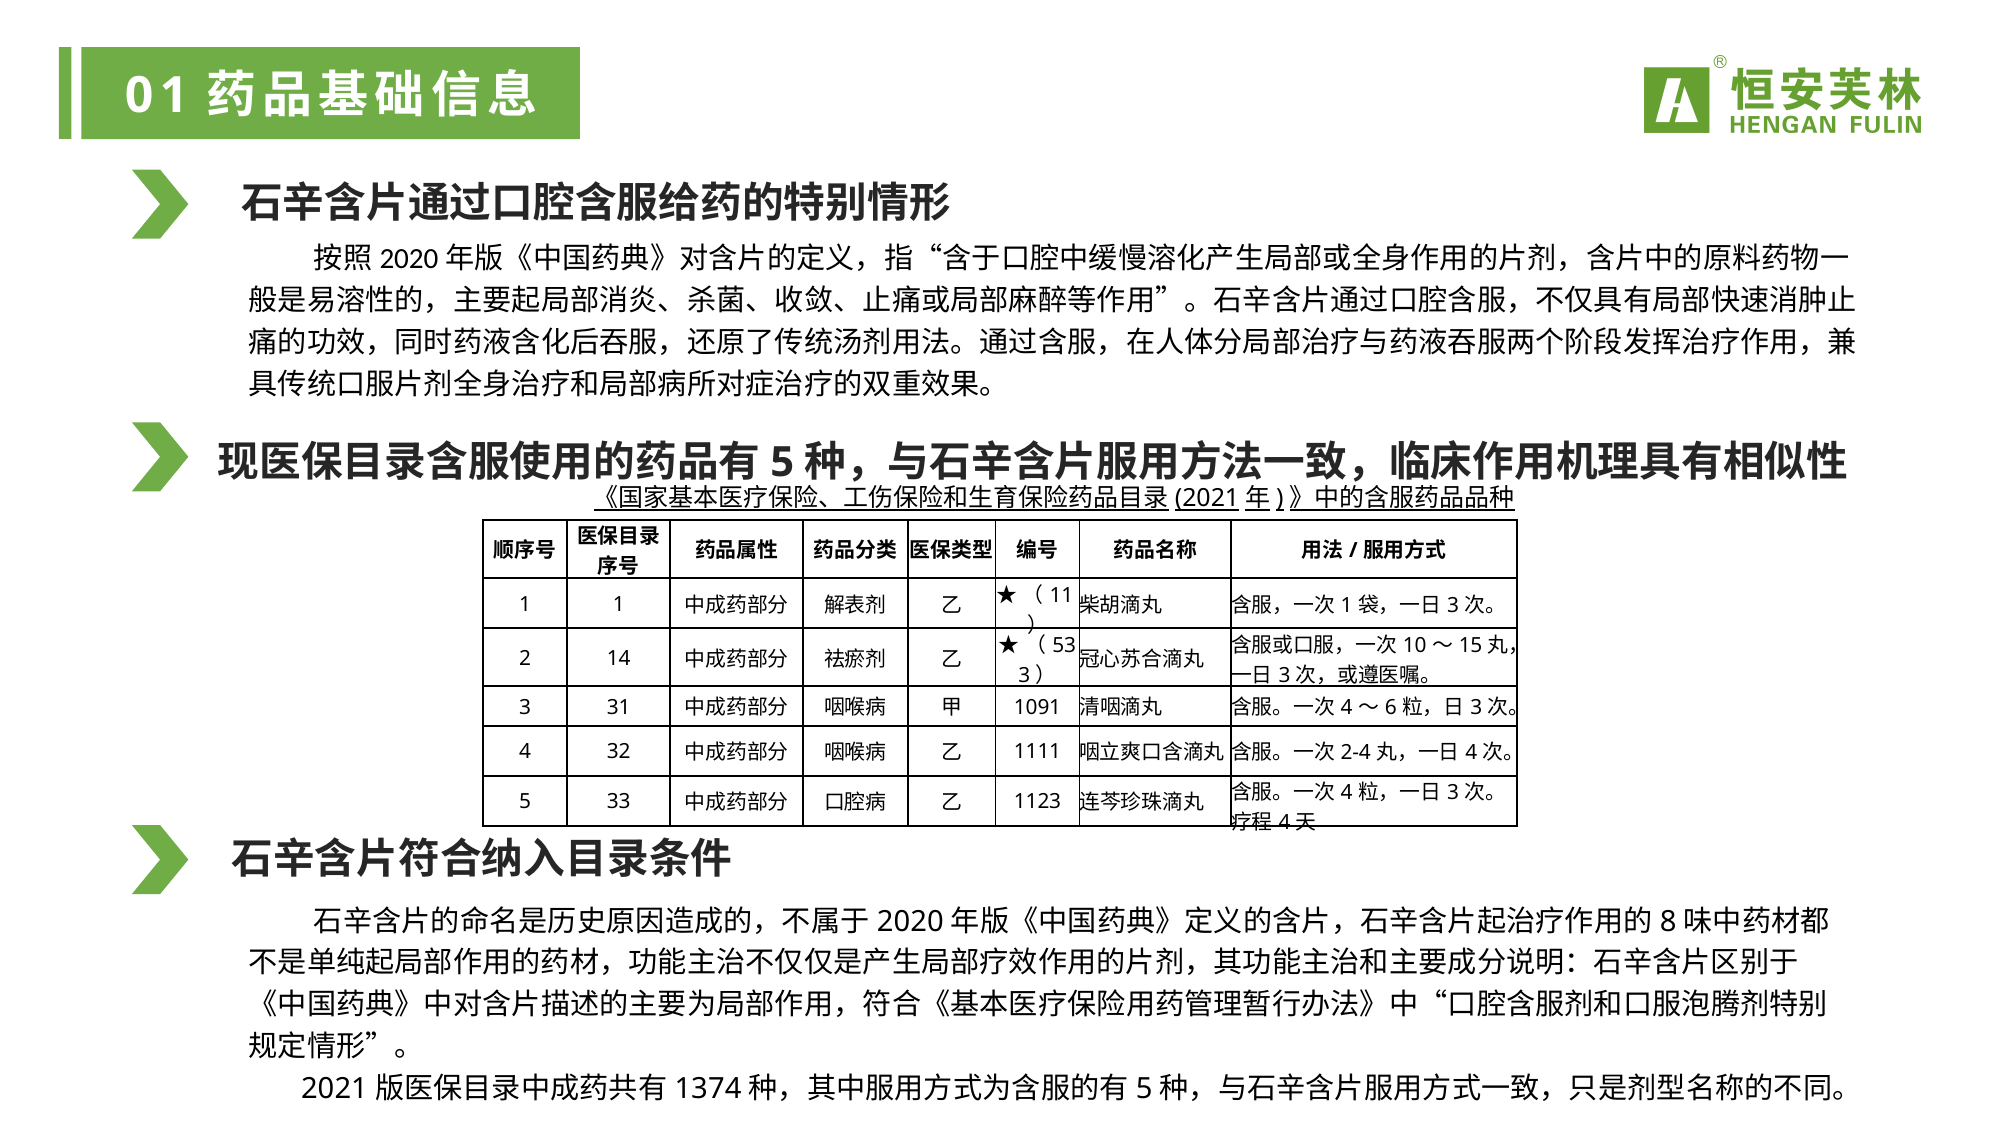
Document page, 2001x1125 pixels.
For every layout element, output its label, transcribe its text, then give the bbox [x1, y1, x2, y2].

table_cell 冠心苏合滴丸 [1080, 629, 1230, 685]
table_header 药品分类 [804, 521, 907, 577]
table_cell 33 [568, 777, 669, 825]
table_cell 乙 [909, 629, 995, 685]
table_cell 乙 [909, 727, 995, 775]
table_header 编号 [996, 521, 1079, 577]
table_header 顺序号 [484, 521, 566, 577]
text_box 01药品基础信息 [114, 57, 580, 128]
table_cell ★（533） [996, 629, 1079, 685]
text_box 石辛含片符合纳入目录条件 [166, 829, 808, 890]
table_cell 5 [484, 777, 566, 825]
picture [1644, 55, 1921, 133]
table_cell 清咽滴丸 [1080, 687, 1230, 725]
table_cell 含服。一次4粒，一日3次。疗程4天 [1232, 777, 1516, 825]
table_header 药品名称 [1080, 521, 1230, 577]
table_cell 1 [568, 579, 669, 627]
table_cell 4 [484, 727, 566, 775]
table_cell 中成药部分 [671, 777, 802, 825]
table_cell 含服，一次1袋，一日3次。 [1232, 579, 1516, 627]
table_cell 解表剂 [804, 579, 907, 627]
table_cell 中成药部分 [671, 629, 802, 685]
table_cell 32 [568, 727, 669, 775]
text_box [129, 168, 190, 240]
table_cell 乙 [909, 579, 995, 627]
table_cell 中成药部分 [671, 727, 802, 775]
table_cell 甲 [909, 687, 995, 725]
text_box [129, 421, 190, 493]
table_cell 口腔病 [804, 777, 907, 825]
text_box [81, 47, 580, 140]
text_box 石辛含片通过口腔含服给药的特别情形 [166, 174, 1036, 234]
table_header 药品属性 [671, 521, 802, 577]
table_cell 1111 [996, 727, 1079, 775]
table_header 医保类型 [909, 521, 995, 577]
table_cell 含服。一次4～6粒，日3次。 [1232, 687, 1516, 725]
table_cell 1 [484, 579, 566, 627]
table_cell 1123 [996, 777, 1079, 825]
table_header 医保目录序号 [568, 521, 669, 577]
table_cell 14 [568, 629, 669, 685]
table_cell 含服或口服，一次10～15丸，一日3次，或遵医嘱。 [1232, 629, 1516, 685]
text_box [129, 824, 190, 896]
table_cell 3 [484, 687, 566, 725]
text_box 石辛含片的命名是历史原因造成的，不属于2020年版《中国药典》定义的含片，石辛含片起治疗作用的8味中药材都不是单纯起局部作用的药材，功能主治不仅仅是产生局部疗效作用的片剂，其功能主治和主要成分说明：石辛含片区别于《中国药典》中对含片描述的主要为局部作用，符合《基本医疗保险用药管理暂行办法》中“口腔含服剂和口服泡腾剂特别规定情形”。 2021版医保目录中成药共有1374种，其中服用方式为含服的有5种，与石辛含片服用方式一致，只是剂型名称的不同。 [228, 884, 1870, 1115]
text_box [58, 47, 72, 139]
table_cell 31 [568, 687, 669, 725]
text_box 《国家基本医疗保险、工伤保险和生育保险药品目录(2021年)》中的含服药品品种 [554, 474, 1625, 520]
table_cell 中成药部分 [671, 687, 802, 725]
text_box 按照2020年版《中国药典》对含片的定义，指“含于口腔中缓慢溶化产生局部或全身作用的片剂，含片中的原料药物一般是易溶性的，主要起局部消炎、杀菌、收敛、止痛或局部麻醉等作用”。石辛含片通过口腔含服，不仅具有局部快速消肿止痛的功效，同时药液含化后吞服，还原了传统汤剂用法。通过含服，在人体分局部治疗与药液吞服两个阶段发挥治疗作用，兼具传统口服片剂全身治疗和局部病所对症治疗的双重效果。 [228, 222, 1886, 411]
table_cell 含服。一次2-4丸，一日4次。 [1232, 727, 1516, 775]
table_cell 1091 [996, 687, 1079, 725]
table_cell 咽喉病 [804, 727, 907, 775]
table_cell 连芩珍珠滴丸 [1080, 777, 1230, 825]
table_cell 乙 [909, 777, 995, 825]
text_box 现医保目录含服使用的药品有5种，与石辛含片服用方法一致，临床作用机理具有相似性 [156, 433, 1910, 494]
table_cell 柴胡滴丸 [1080, 579, 1230, 627]
table_cell 咽立爽口含滴丸 [1080, 727, 1230, 775]
table_cell ★（11） [996, 579, 1079, 627]
table_cell 祛瘀剂 [804, 629, 907, 685]
table_cell 中成药部分 [671, 579, 802, 627]
table_header 用法/服用方式 [1232, 521, 1516, 577]
table_cell 2 [484, 629, 566, 685]
table_cell 咽喉病 [804, 687, 907, 725]
